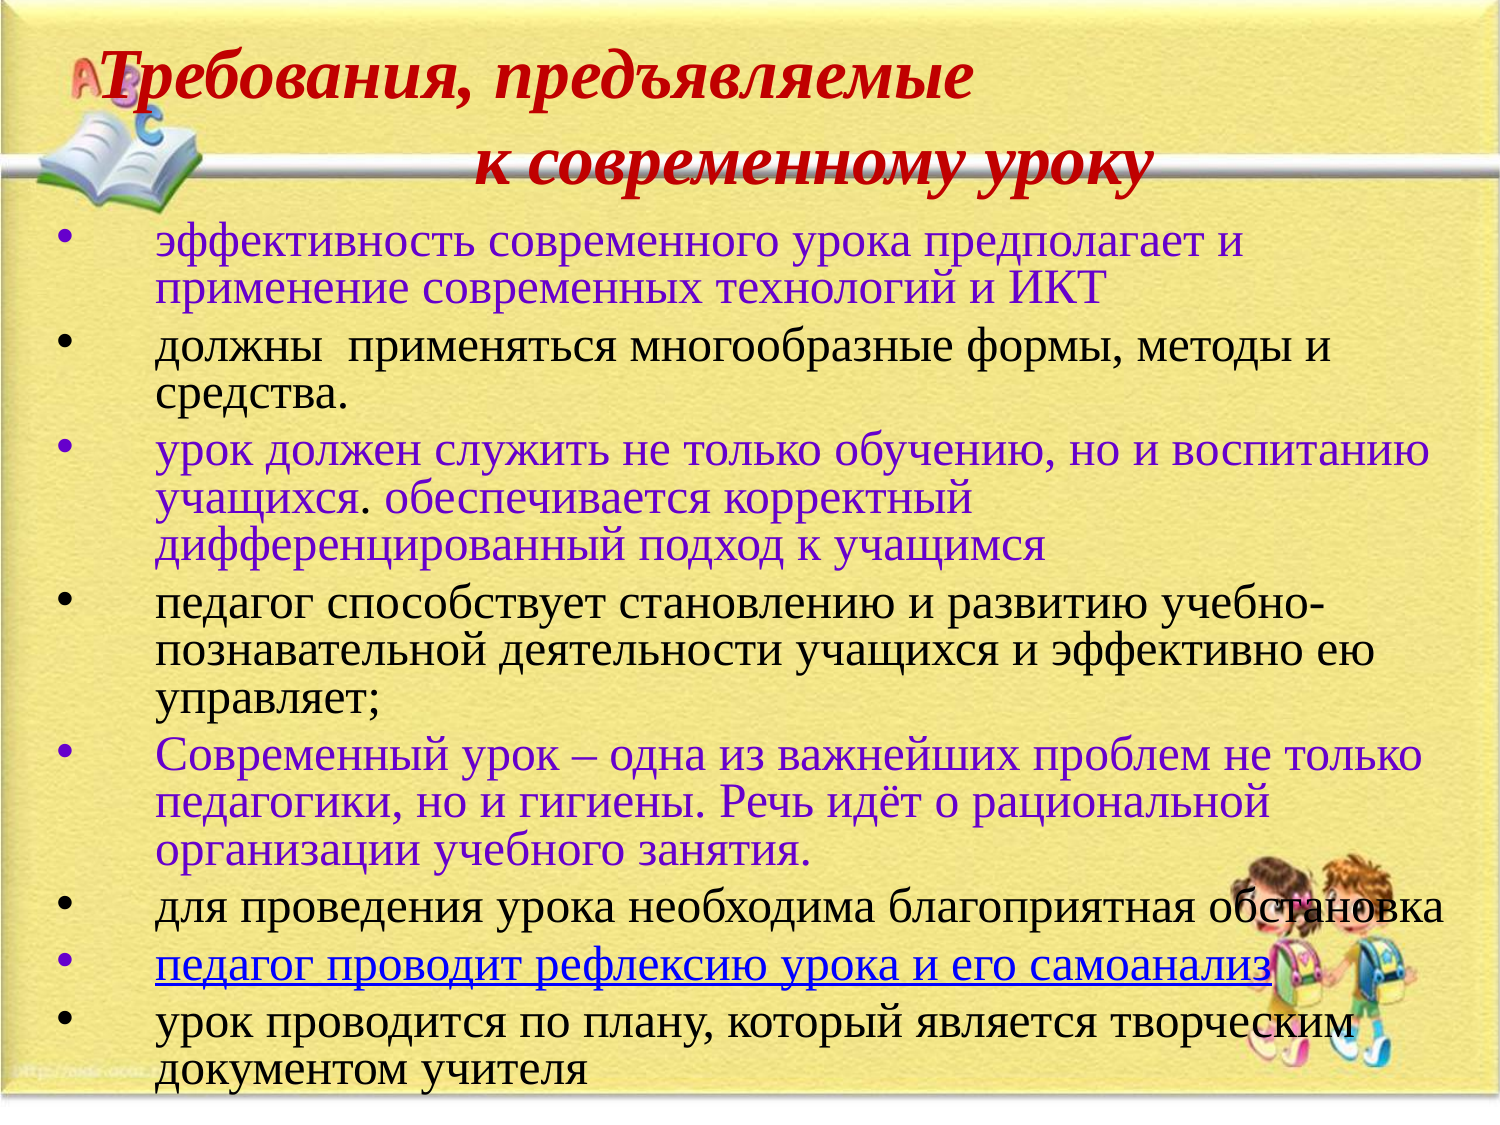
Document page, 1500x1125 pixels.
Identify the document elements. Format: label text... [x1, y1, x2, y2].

title Требования, предъявляемые к современному уроку [76, 19, 1427, 207]
picture [0, 0, 1500, 1125]
list эффективность современного урока предполагает и применение современных технологий и ИКТ должны применяться многообразные формы, методы и средства. урок должен служить не только обучению, но и воспитанию учащихся. обеспечивается корректный дифференцированный подход к учащимся педагог способствует становлению и развитию учебно-познавательной деятельности учащихся и эффективно ею управляет; Современный урок – одна из важнейших проблем не только педагогики, но и гигиены. Речь идёт о рациональной организации учебного занятия. для проведения урока необходима благоприятная обстановка педагог проводит рефлексию урока и его самоанализ урок проводится по плану, который является творческим документом учителя [41, 210, 1471, 1125]
